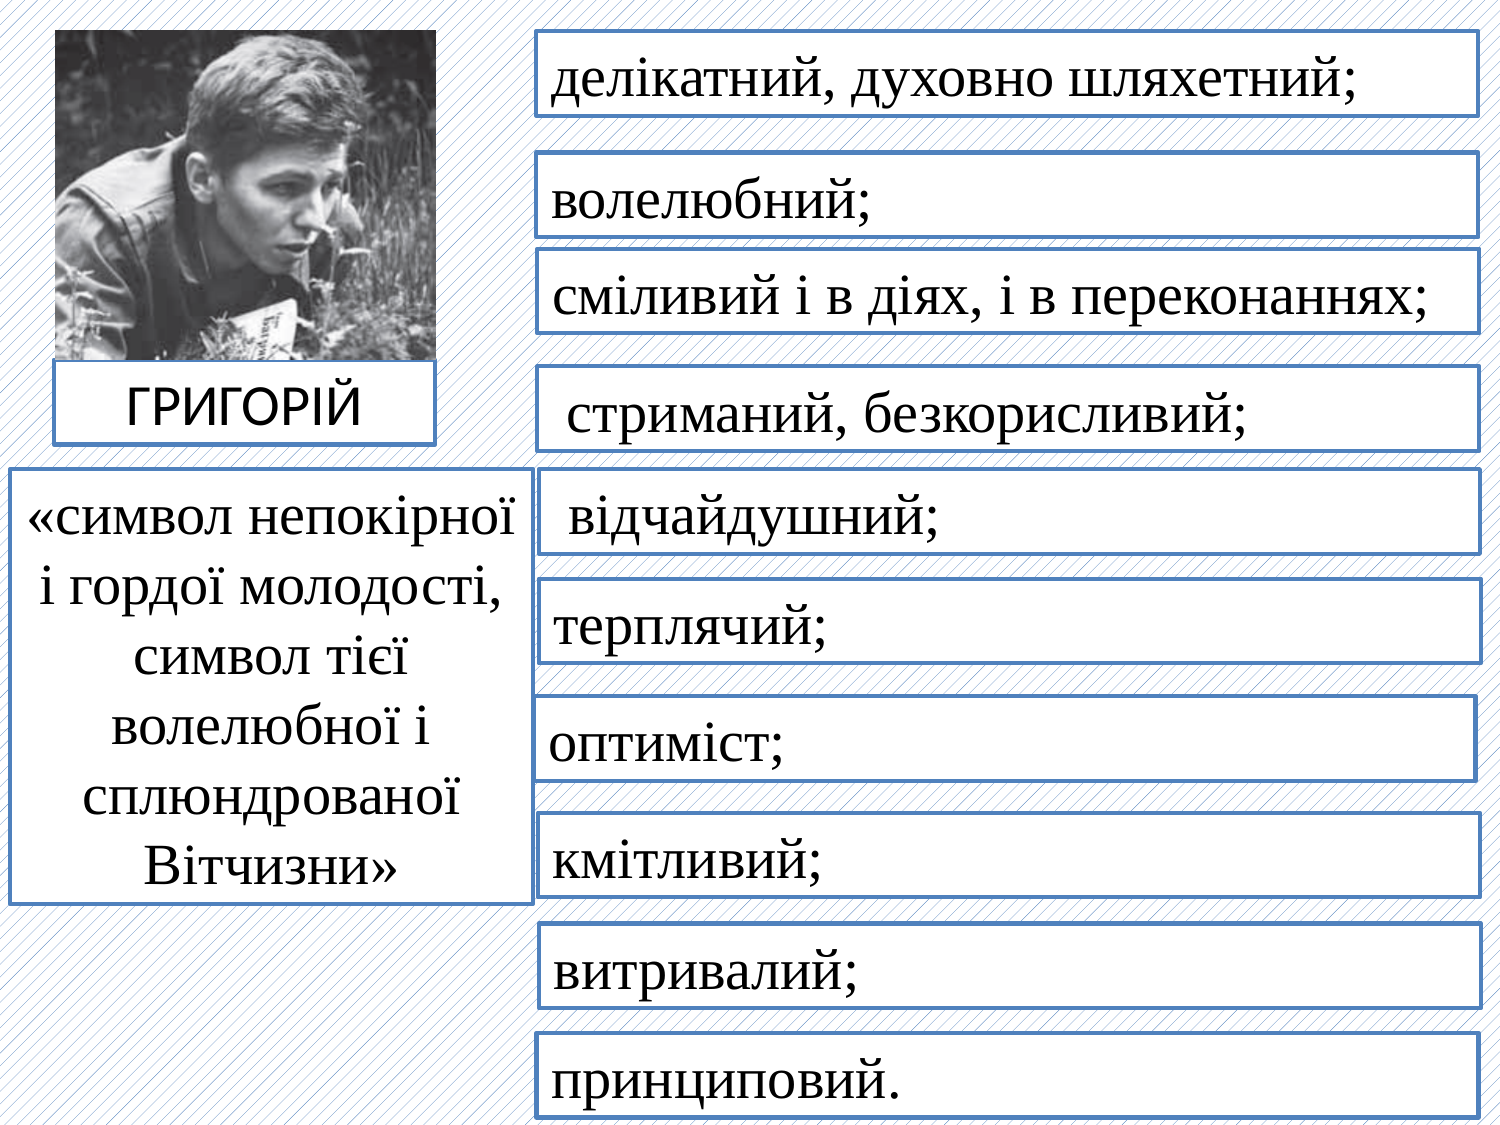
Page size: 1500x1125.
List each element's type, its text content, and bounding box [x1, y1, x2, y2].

text_box кмітливий; [536, 811, 1482, 899]
text_box делікатний, духовно шляхетний; [534, 29, 1480, 118]
text_box стриманий, безкорисливий; [535, 364, 1481, 453]
text_box терплячий; [537, 577, 1483, 665]
text_box ГРИГОРІЙ [52, 367, 437, 447]
text_box принциповий. [534, 1031, 1481, 1120]
text_box «символ непокірної і гордої молодості, символ тієї волелюбної і сплюндрованої Вітчизни» [8, 467, 535, 906]
text_box волелюбний; [534, 150, 1480, 239]
picture [55, 30, 436, 361]
text_box відчайдушний; [537, 467, 1482, 556]
text_box витривалий; [537, 921, 1483, 1010]
text_box оптиміст; [531, 694, 1478, 783]
text_box сміливий і в діях, і в переконаннях; [535, 247, 1481, 335]
